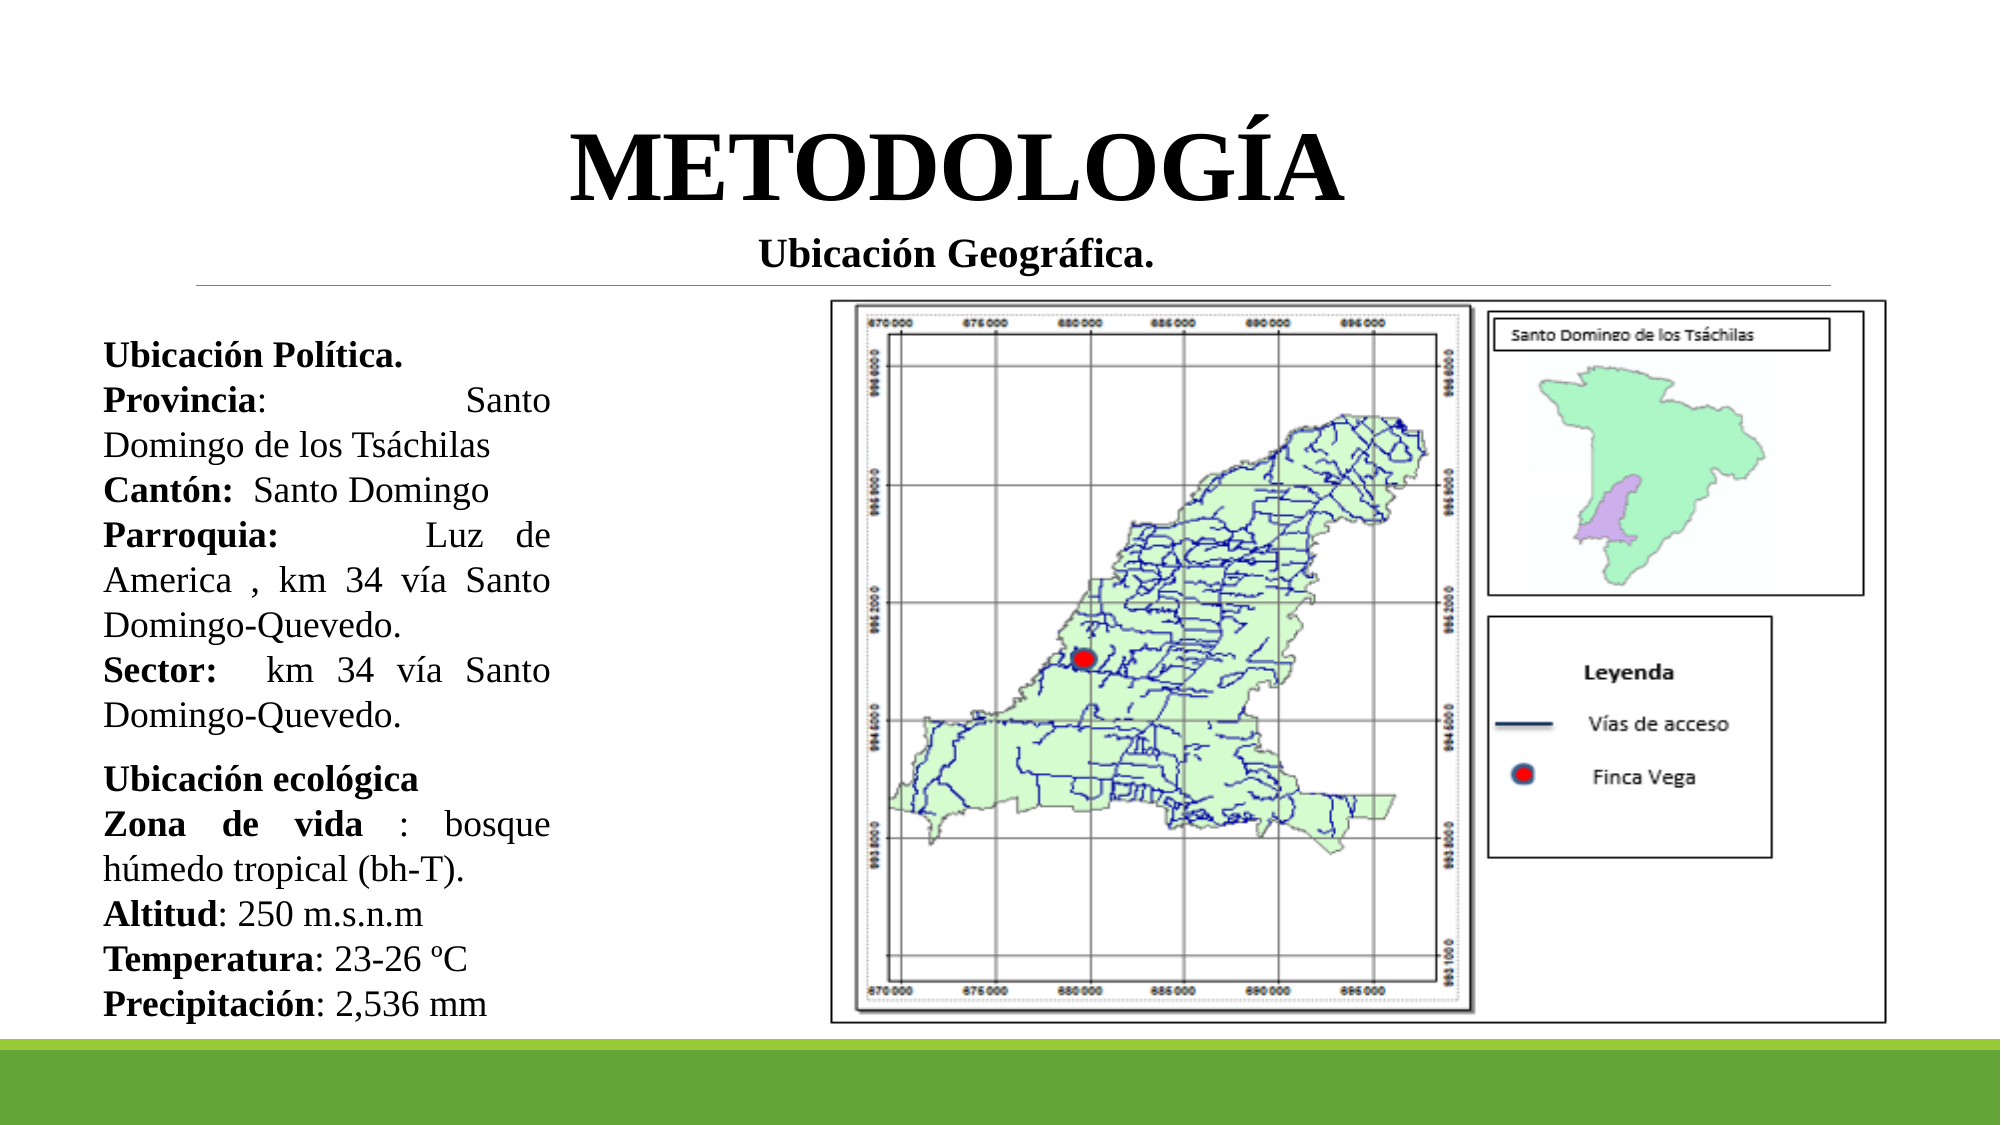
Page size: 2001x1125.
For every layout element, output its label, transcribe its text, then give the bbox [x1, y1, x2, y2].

text_box Ubicación ecológica Zona de vida : bosque húmedo tropical (bh-T). Altitud: 250 m.s.n.m Temperatura: 23-26 ºC Precipitación: 2,536 mm [88, 746, 566, 1076]
title METODOLOGÍA [132, 0, 1783, 228]
text_box Ubicación Geográfica. [743, 214, 1171, 284]
picture [822, 294, 1896, 1031]
text_box Ubicación Política. Provincia: Santo Domingo de los Tsáchilas Cantón: Santo Domingo Parroquia: Luz de America , km 34 vía Santo Domingo-Quevedo. Sector: km 34 vía Santo Domingo-Quevedo. [88, 322, 566, 746]
